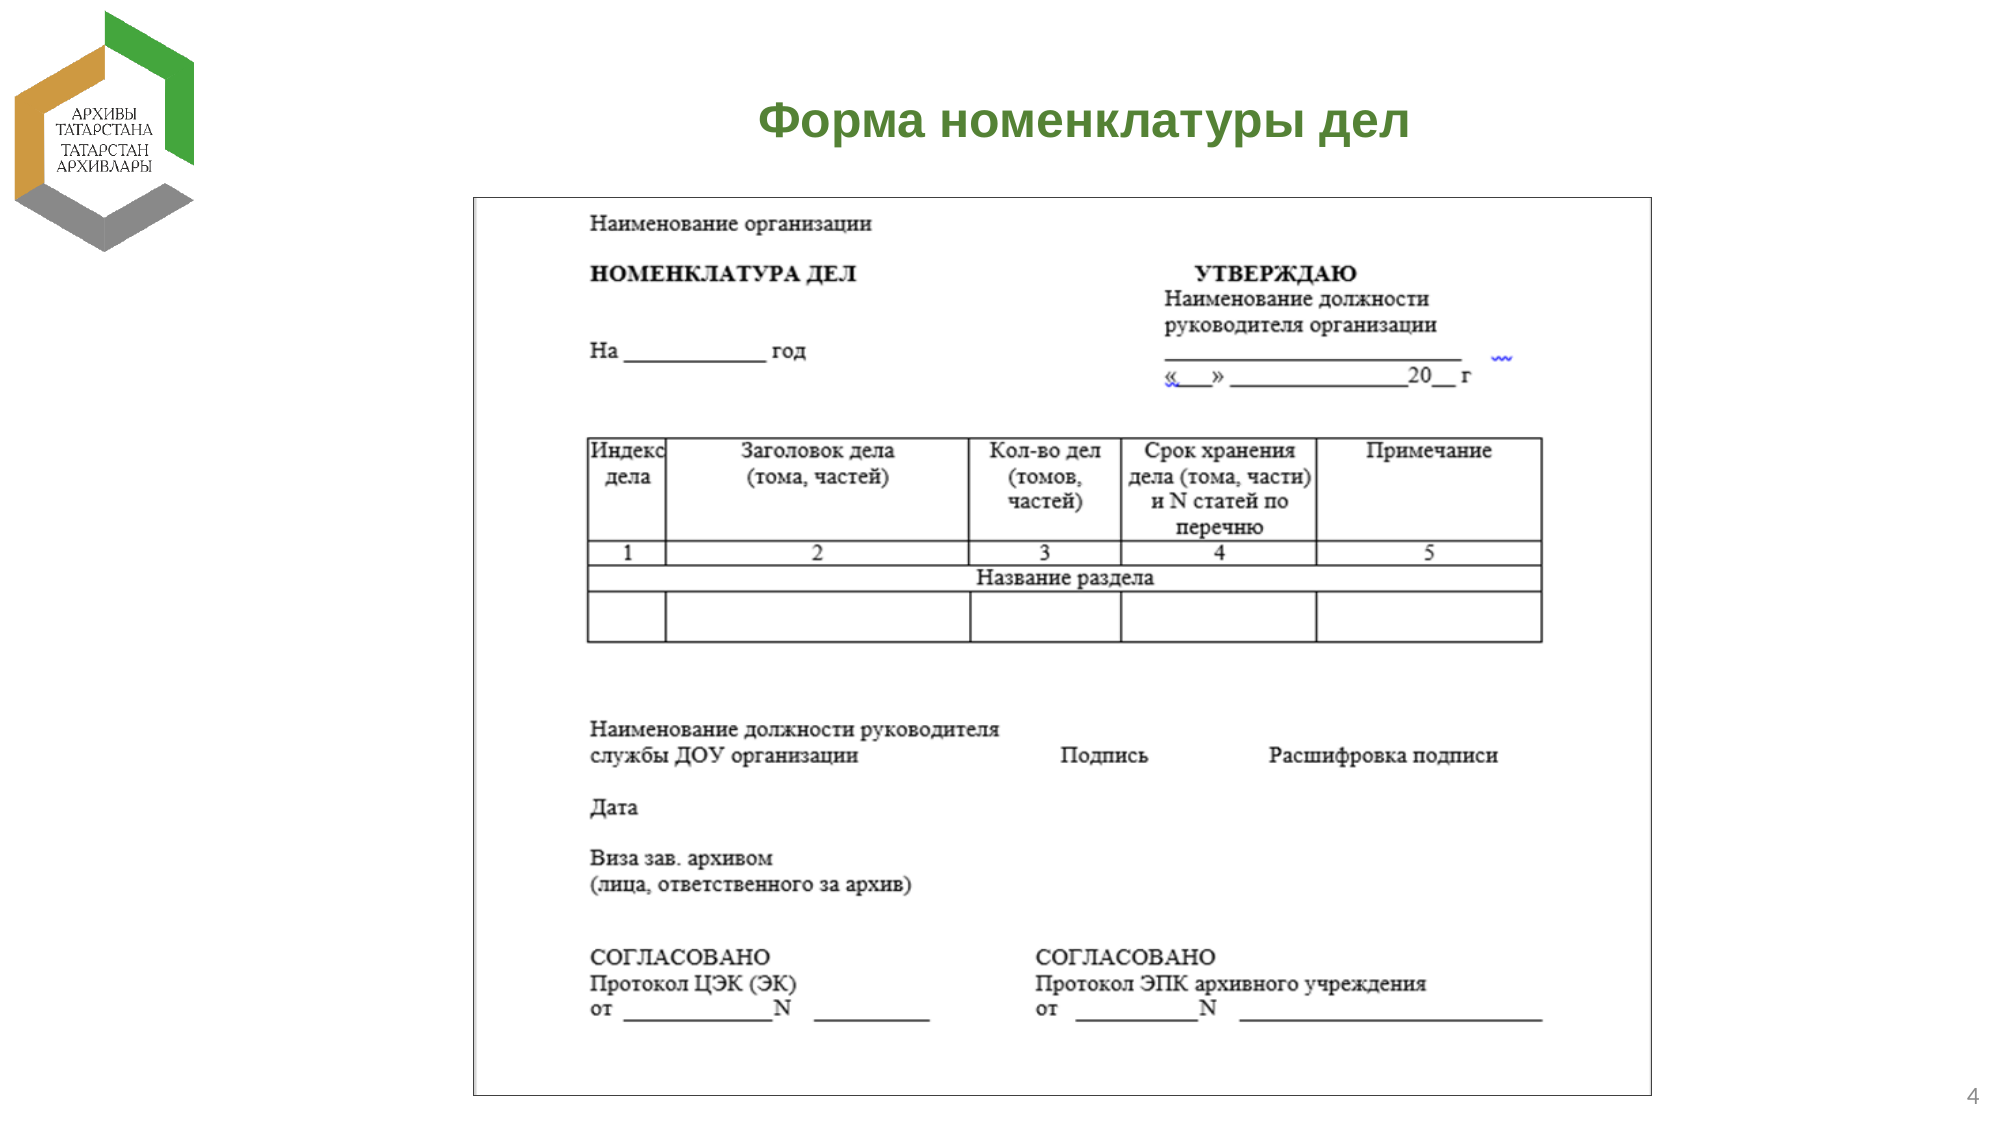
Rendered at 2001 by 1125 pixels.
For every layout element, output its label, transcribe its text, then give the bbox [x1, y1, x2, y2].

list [473, 197, 1652, 1096]
title Форма номенклатуры дел [270, 70, 1899, 173]
text_box 4 [1544, 1065, 1995, 1125]
picture [14, 10, 194, 252]
